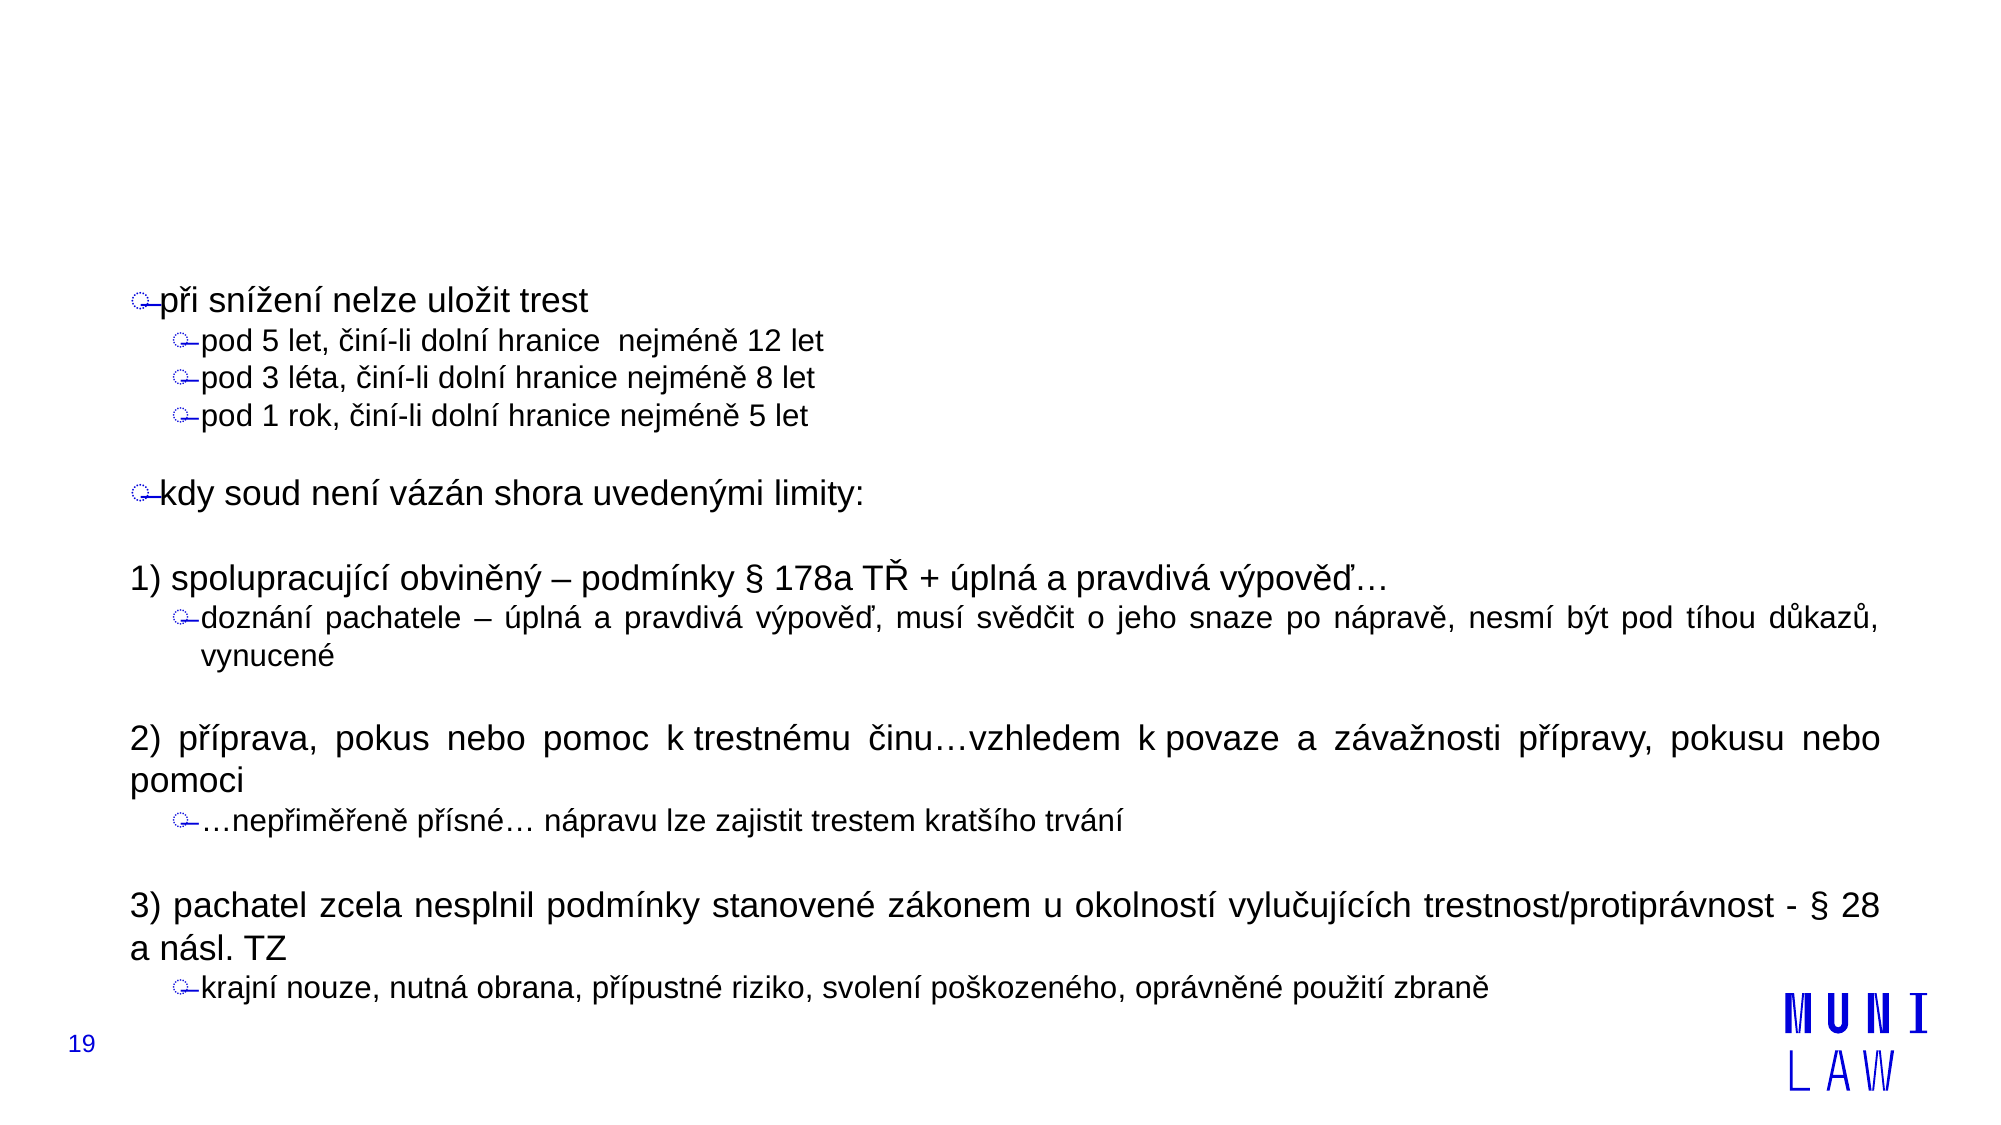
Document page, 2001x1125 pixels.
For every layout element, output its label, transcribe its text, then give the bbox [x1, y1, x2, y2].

slide_number 19 [67, 1021, 110, 1063]
list při snížení nelze uložit trest pod 5 let, činí-li dolní hranice nejméně 12 let pod 3 léta, činí-li dolní hranice nejméně 8 let pod 1 rok, činí-li dolní hranice nejméně 5 let kdy soud není vázán shora uvedenými limity: 1) spolupracující obviněný – podmínky § 178a TŘ + úplná a pravdivá výpověď… doznání pachatele – úplná a pravdivá výpověď, musí svědčit o jeho snaze po nápravě, nesmí být pod tíhou důkazů, vynucené 2) příprava, pokus nebo pomoc k trestnému činu…vzhledem k povaze a závažnosti přípravy, pokusu nebo pomoci …nepřiměřeně přísné… nápravu lze zajistit trestem kratšího trvání 3) pachatel zcela nesplnil podmínky stanovené zákonem u okolností vylučujících trestnost/protiprávnost - § 28 a násl. TZ krajní nouze, nutná obrana, přípustné riziko, svolení poškozeného, oprávněné použití zbraně [118, 277, 1883, 957]
